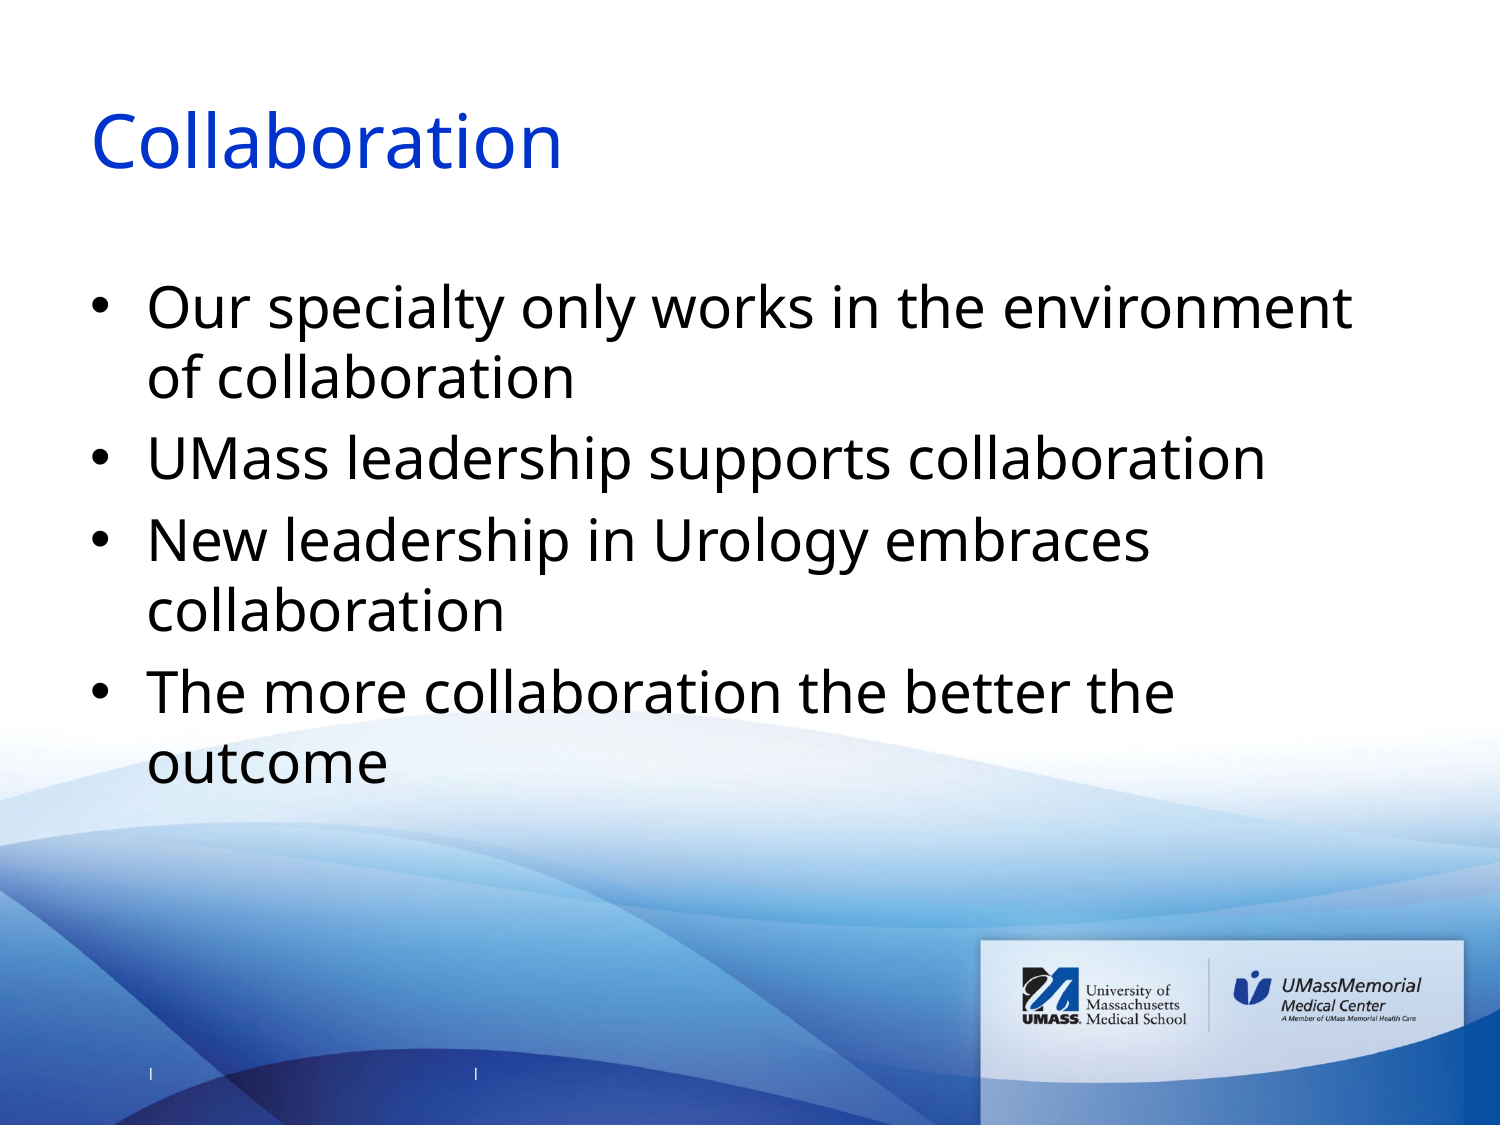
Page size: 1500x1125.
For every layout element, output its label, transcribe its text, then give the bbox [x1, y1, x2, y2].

list Our specialty only works in the environment of collaboration UMass leadership supports collaboration New leadership in Urology embraces collaboration The more collaboration the better the outcome [75, 262, 1425, 963]
picture [0, 0, 1500, 1125]
title Collaboration [75, 45, 1425, 233]
